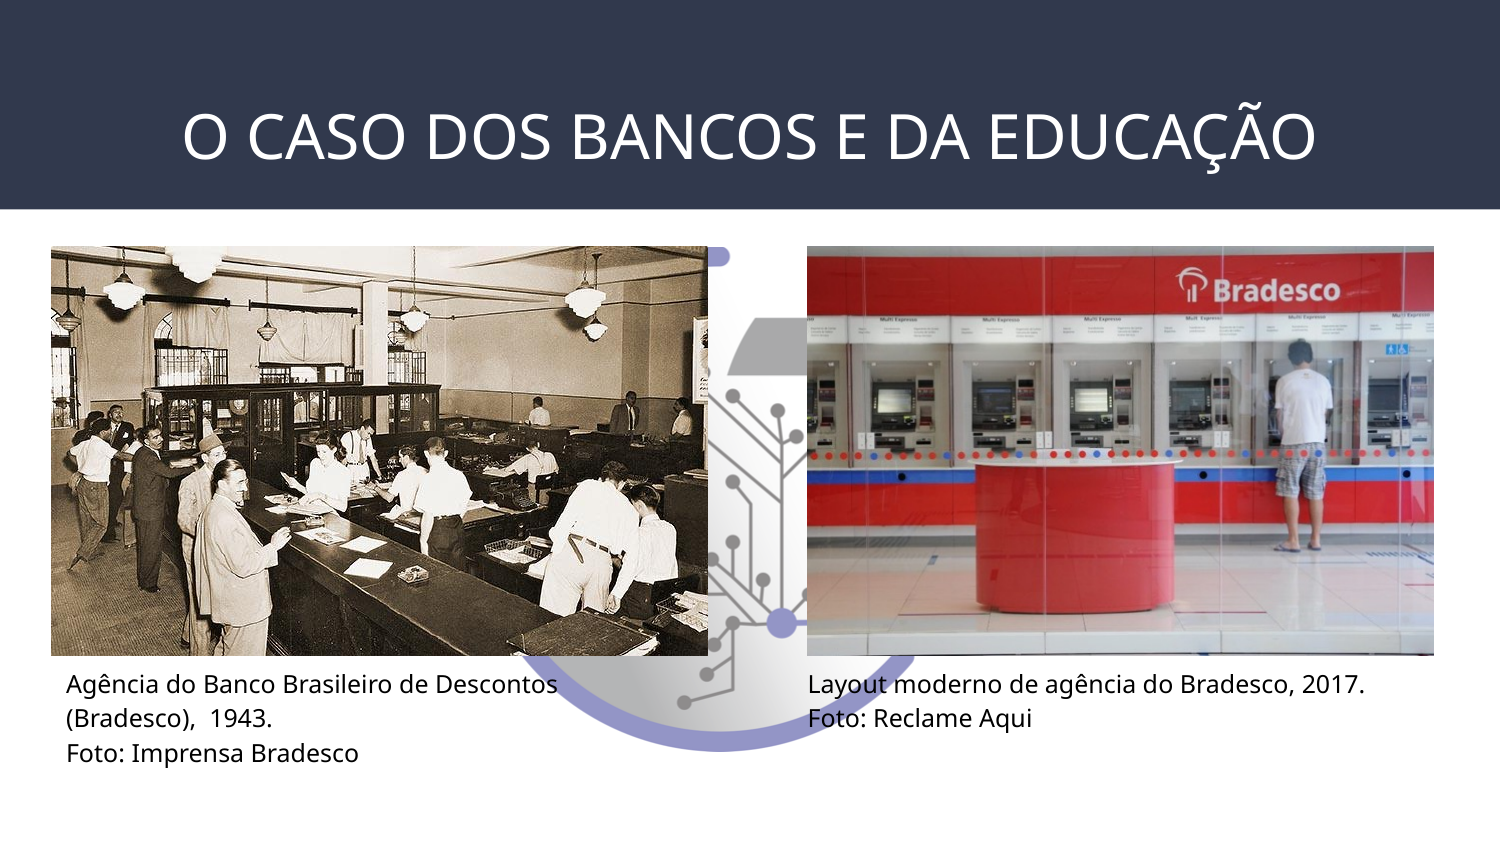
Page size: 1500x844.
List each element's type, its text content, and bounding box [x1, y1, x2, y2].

title O CASO DOS BANCOS E DA EDUCAÇÃO [51, 82, 1449, 185]
list Agência do Banco Brasileiro de Descontos (Bradesco), 1943. Foto: Imprensa Bradesco [51, 663, 462, 752]
list Layout moderno de agência do Bradesco, 2017. Foto: Reclame Aqui [1038, 247, 1449, 752]
picture [50, 246, 1434, 752]
